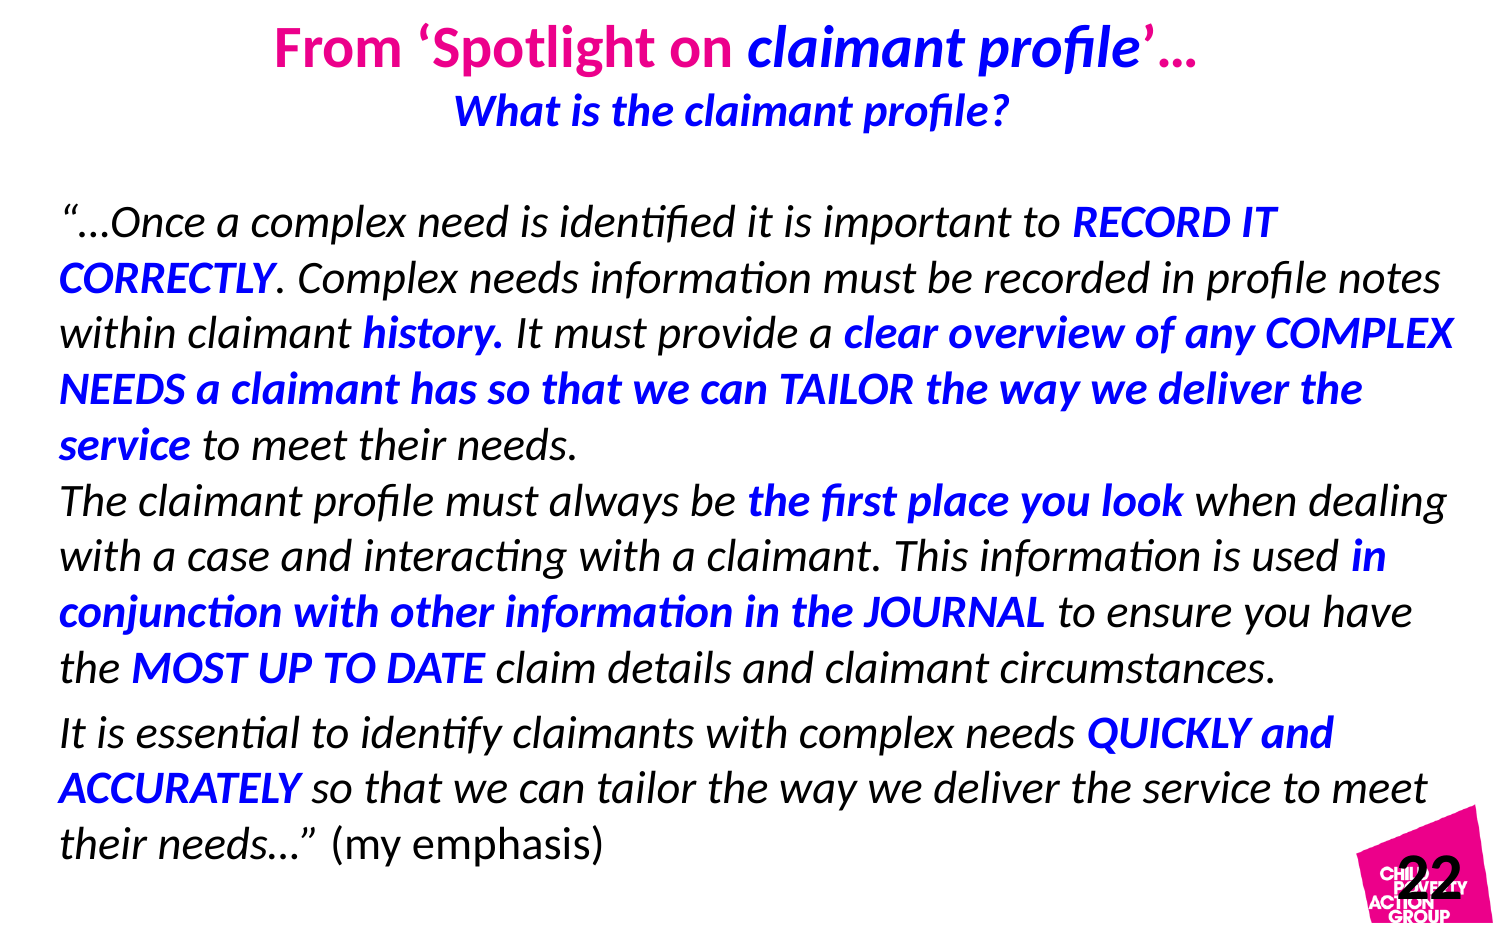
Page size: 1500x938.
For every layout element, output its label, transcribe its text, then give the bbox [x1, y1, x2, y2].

picture [1356, 804, 1493, 923]
slide_number 22 [1128, 848, 1479, 898]
list “…Once a complex need is identified it is important to RECORD IT CORRECTLY. Complex needs information must be recorded in profile notes within claimant history. It must provide a clear overview of any COMPLEX NEEDS a claimant has so that we can TAILOR the way we deliver the service to meet their needs. The claimant profile must always be the first place you look when dealing with a case and interacting with a claimant. This information is used in conjunction with other information in the JOURNAL to ensure you have the MOST UP TO DATE claim details and claimant circumstances. It is essential to identify claimants with complex needs QUICKLY and ACCURATELY so that we can tailor the way we deliver the service to meet their needs…” (my emphasis) [43, 183, 1479, 917]
title From ‘Spotlight on claimant profile’… What is the claimant profile? [27, 0, 1447, 144]
